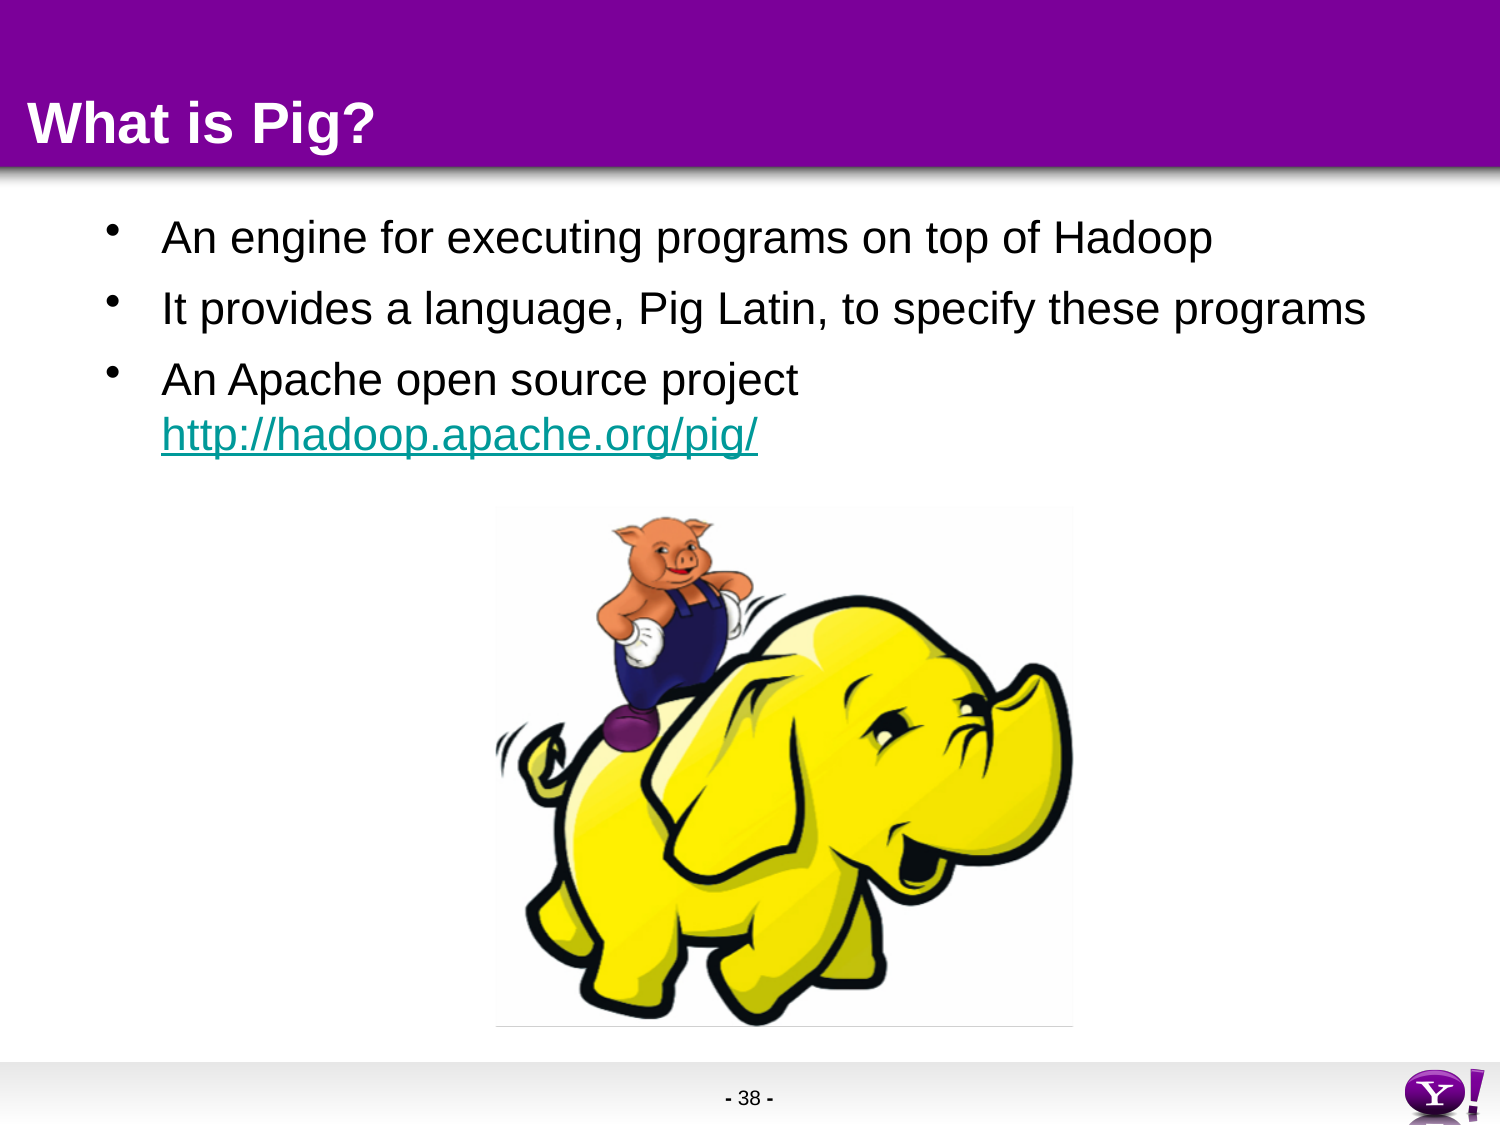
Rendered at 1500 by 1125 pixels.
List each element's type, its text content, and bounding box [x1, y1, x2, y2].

picture [495, 506, 1075, 1028]
title What is Pig? [12, 13, 1476, 163]
picture [1399, 1066, 1488, 1125]
list An engine for executing programs on top of Hadoop It provides a language, Pig Latin, to specify these programs An Apache open source project http://hadoop.apache.org/pig/ [89, 199, 1413, 999]
